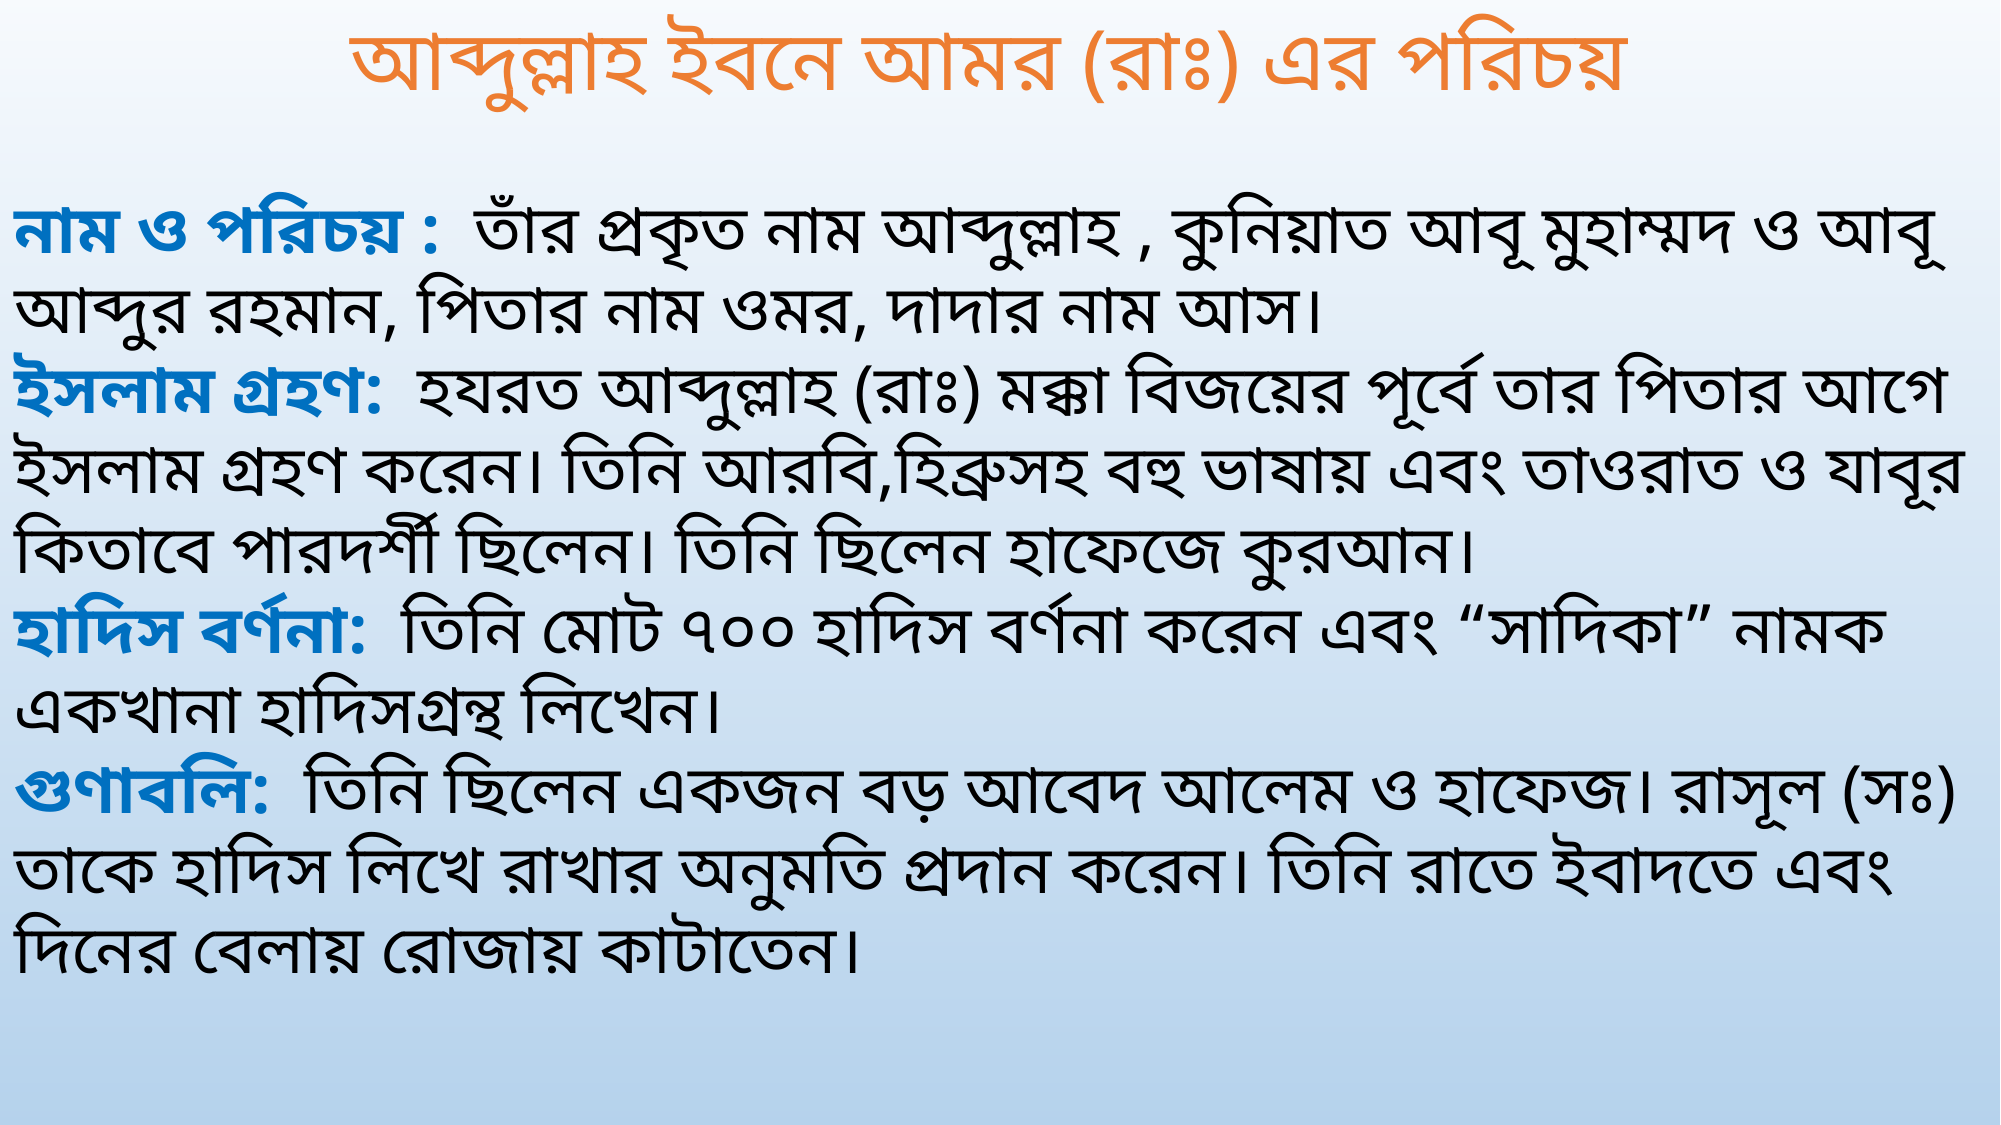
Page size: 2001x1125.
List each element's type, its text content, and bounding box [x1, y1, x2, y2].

text_box আব্দুল্লাহ ইবনে আমর (রাঃ) এর পরিচয় নাম ও পরিচয় : তাঁর প্রকৃত নাম আব্দুল্লাহ , কুনিয়াত আবূ মুহাম্মদ ও আবূ আব্দুর রহমান, পিতার নাম ওমর, দাদার নাম আস। ইসলাম গ্রহণ: হযরত আব্দুল্লাহ (রাঃ) মক্কা বিজয়ের পূর্বে তার পিতার আগে ইসলাম গ্রহণ করেন। তিনি আরবি,হিব্রুসহ বহু ভাষায় এবং তাওরাত ও যাবূর কিতাবে পারদর্শী ছিলেন। তিনি ছিলেন হাফেজে কুরআন। হাদিস বর্ণনা: তিনি মোট ৭০০ হাদিস বর্ণনা করেন এবং “সাদিকা” নামক একখানা হাদিসগ্রন্থ লিখেন। গুণাবলি: তিনি ছিলেন একজন বড় আবেদ আলেম ও হাফেজ। রাসূল (সঃ) তাকে হাদিস লিখে রাখার অনুমতি প্রদান করেন। তিনি রাতে ইবাদতে এবং দিনের বেলায় রোজায় কাটাতেন। [0, 0, 2000, 1125]
